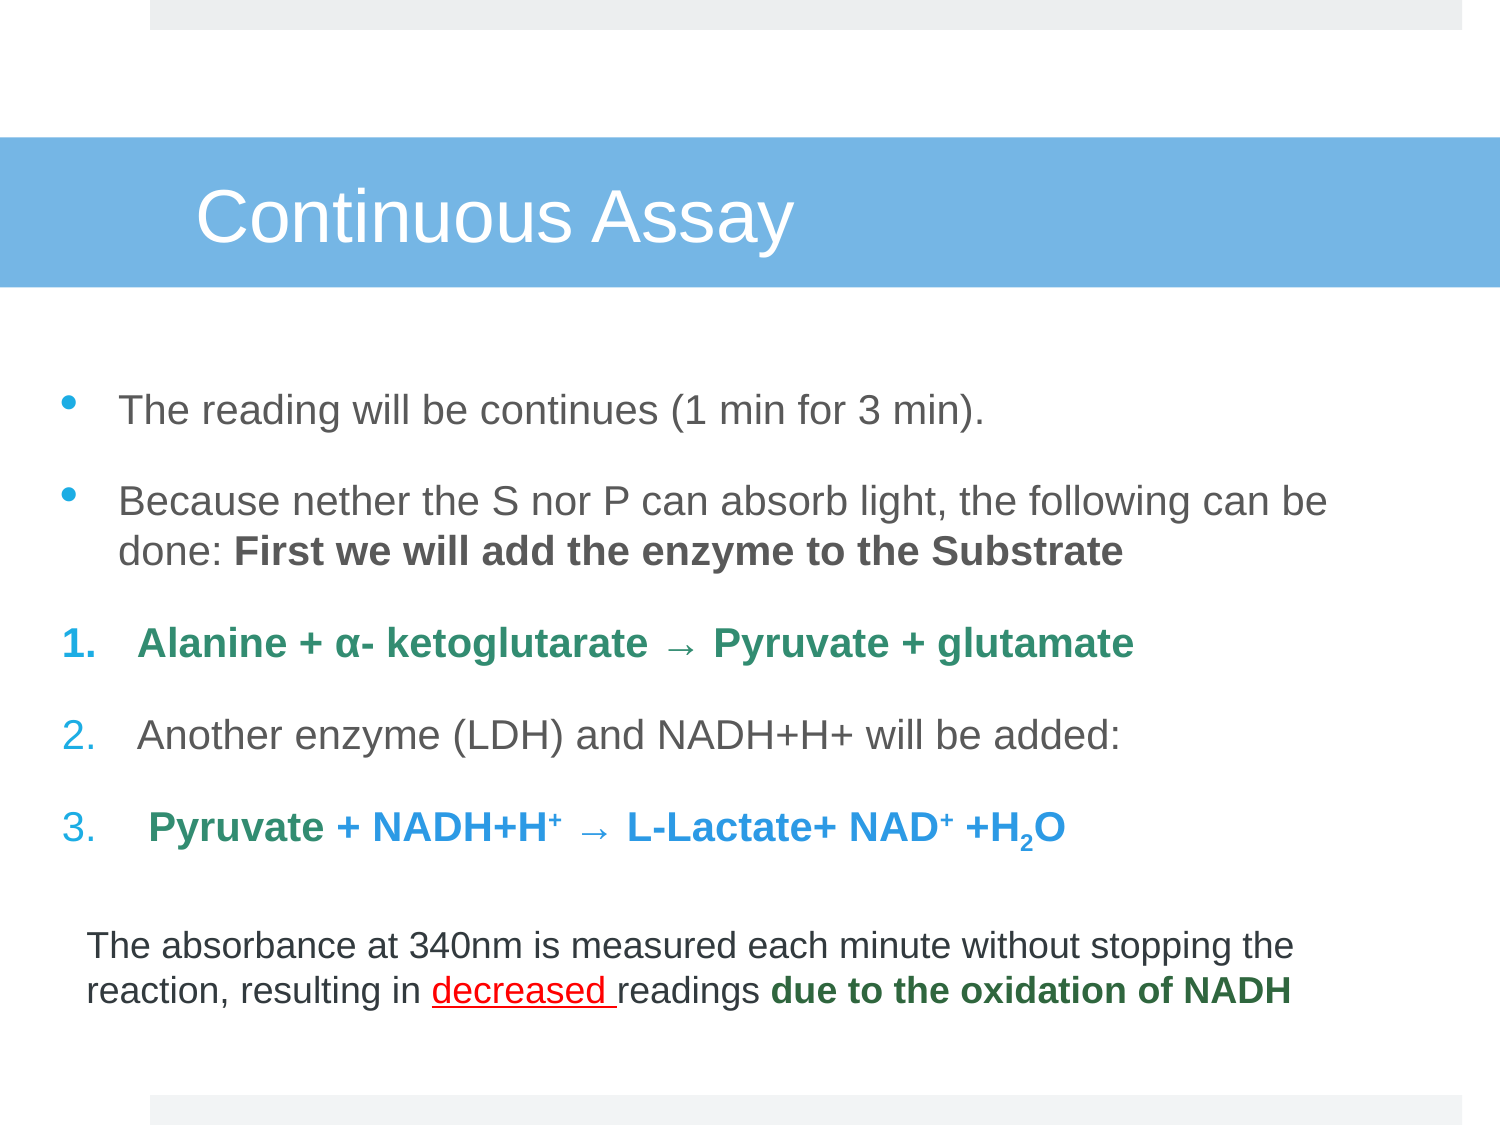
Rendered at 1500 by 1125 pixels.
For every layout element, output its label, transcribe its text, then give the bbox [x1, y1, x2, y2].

title Continuous Assay [0, 137, 1500, 288]
text_box The absorbance at 340nm is measured each minute without stopping the reaction, resulting in decreased readings due to the oxidation of NADH [71, 914, 1391, 1019]
list The reading will be continues (1 min for 3 min). Because nether the S nor P can absorb light, the following can be done: First we will add the enzyme to the Substrate Alanine + α- ketoglutarate → Pyruvate + glutamate Another enzyme (LDH) and NADH+H+ will be added: Pyruvate + NADH+H+ → L-Lactate+ NAD+ +H2O [46, 375, 1416, 978]
